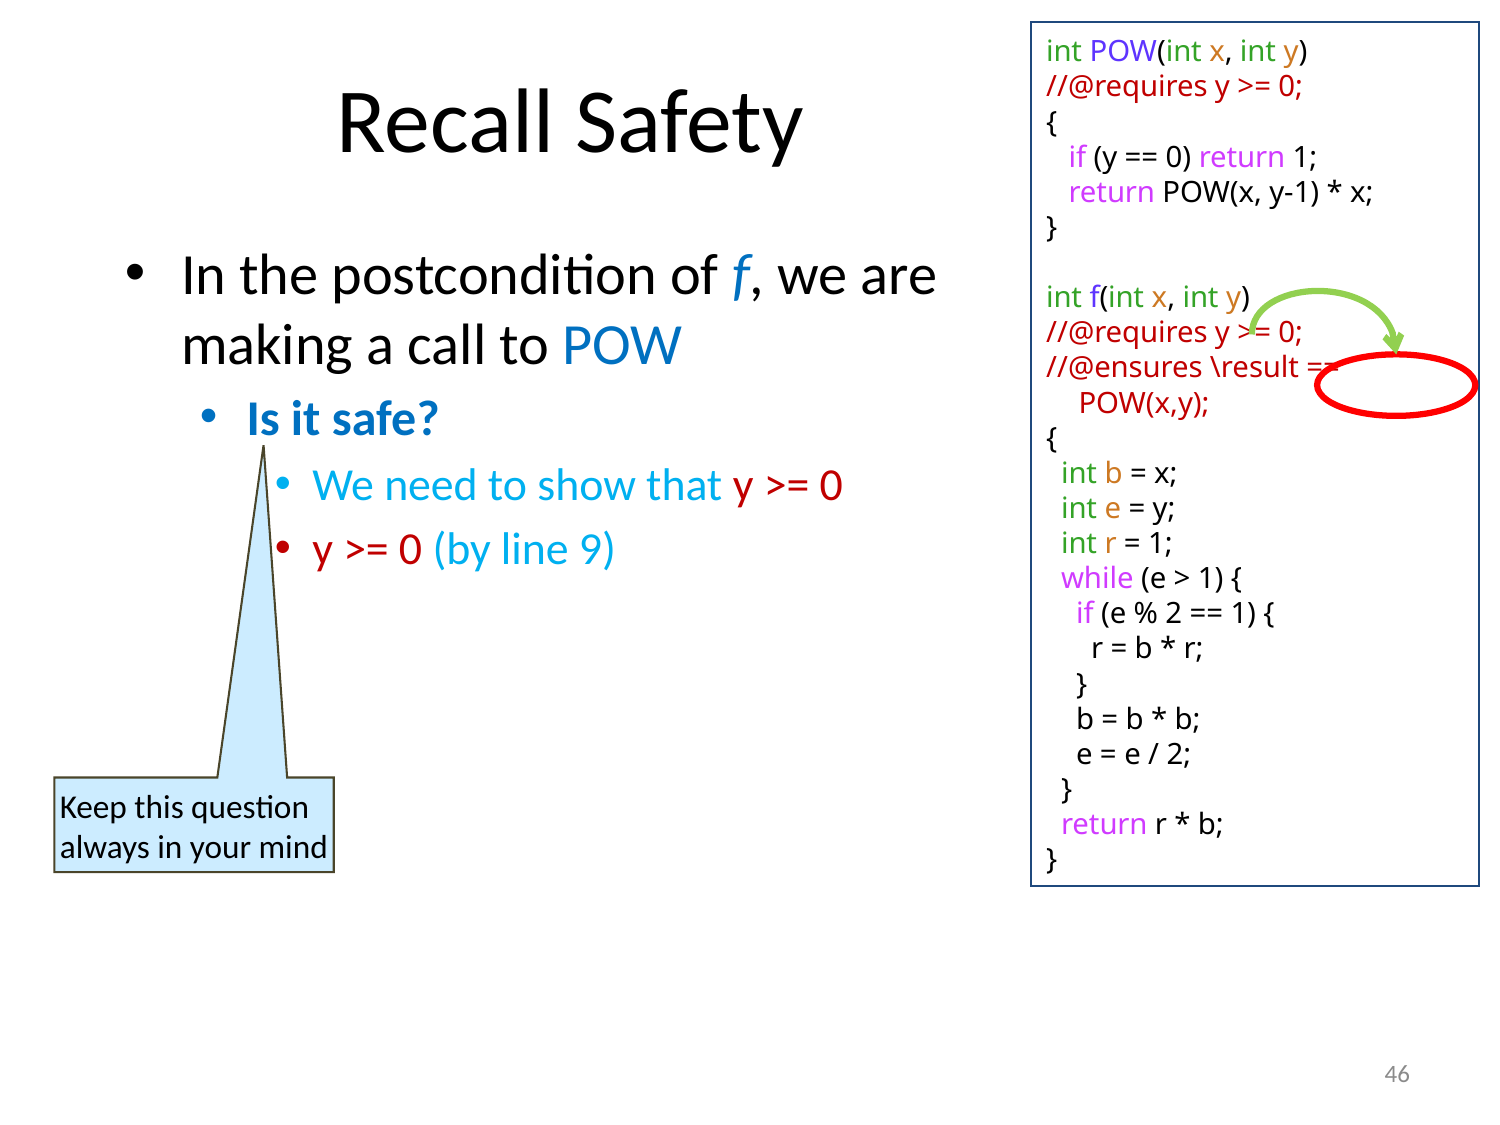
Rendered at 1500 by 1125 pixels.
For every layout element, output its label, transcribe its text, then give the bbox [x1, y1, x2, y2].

list In the postcondition of f, we are making a call to POW Is it safe? We need to show that y >= 0 y >= 0 (by line 9) [109, 228, 1418, 964]
text_box [1154, 327, 1269, 372]
text_box Keep this question always in your mind [54, 445, 334, 873]
slide_number 46 [1074, 1042, 1425, 1103]
text_box [1339, 354, 1476, 416]
text_box [1064, 160, 1179, 205]
title Recall Safety [109, 29, 1031, 203]
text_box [1313, 271, 1335, 417]
text_box int POW(int x, int y) //@requires y >= 0; { if (y == 0) return 1; return POW(x, y-1) * x; } int f(int x, int y) //@requires y >= 0; //@ensures \result == POW(x,y); { int b = x; int e = y; int r = 1; while (e > 1) { if (e % 2 == 1) { r = b * r; } b = b * b; e = e / 2; } return r * b; } [1031, 21, 1480, 887]
text_box [1198, 81, 1295, 126]
